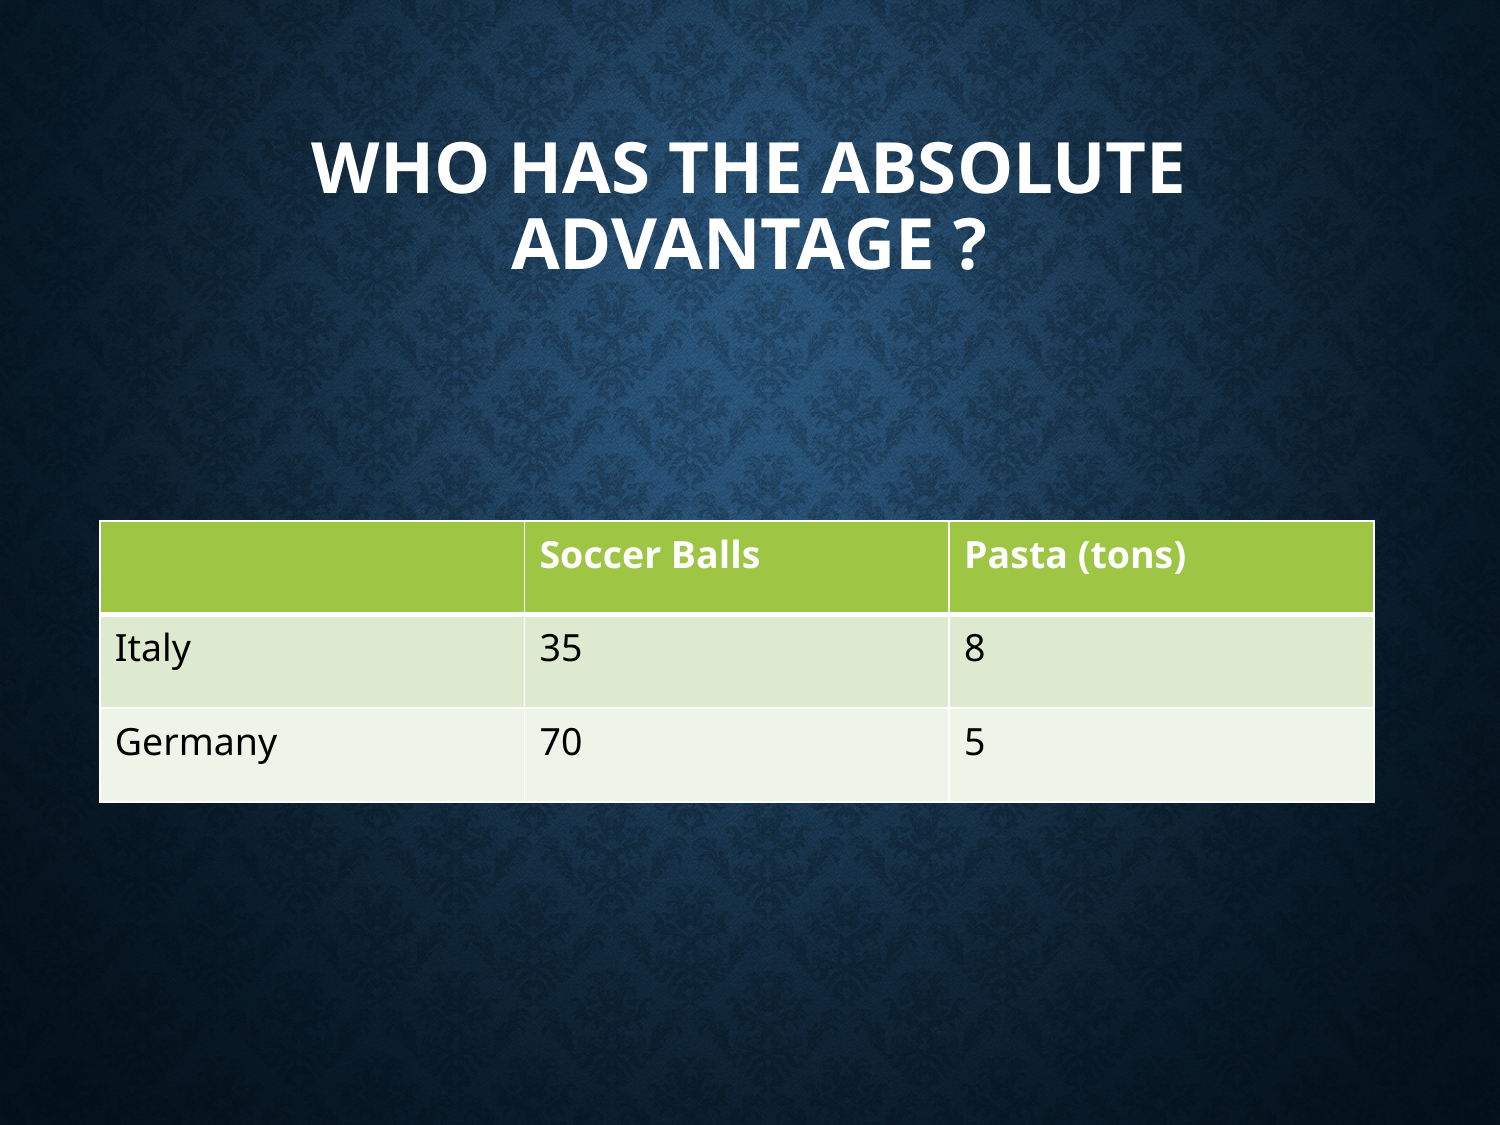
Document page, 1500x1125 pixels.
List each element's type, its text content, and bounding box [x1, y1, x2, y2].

table_cell Germany [101, 709, 524, 801]
table_cell 35 [525, 617, 948, 707]
table_header Pasta (tons) [950, 522, 1373, 612]
table_header [101, 522, 524, 612]
table_cell 5 [950, 709, 1373, 801]
table_header Soccer Balls [525, 522, 948, 612]
title Who has the Absolute Advantage ? [112, 99, 1387, 318]
table_cell Italy [101, 617, 524, 707]
table_cell 70 [525, 709, 948, 801]
table_cell 8 [950, 617, 1373, 707]
